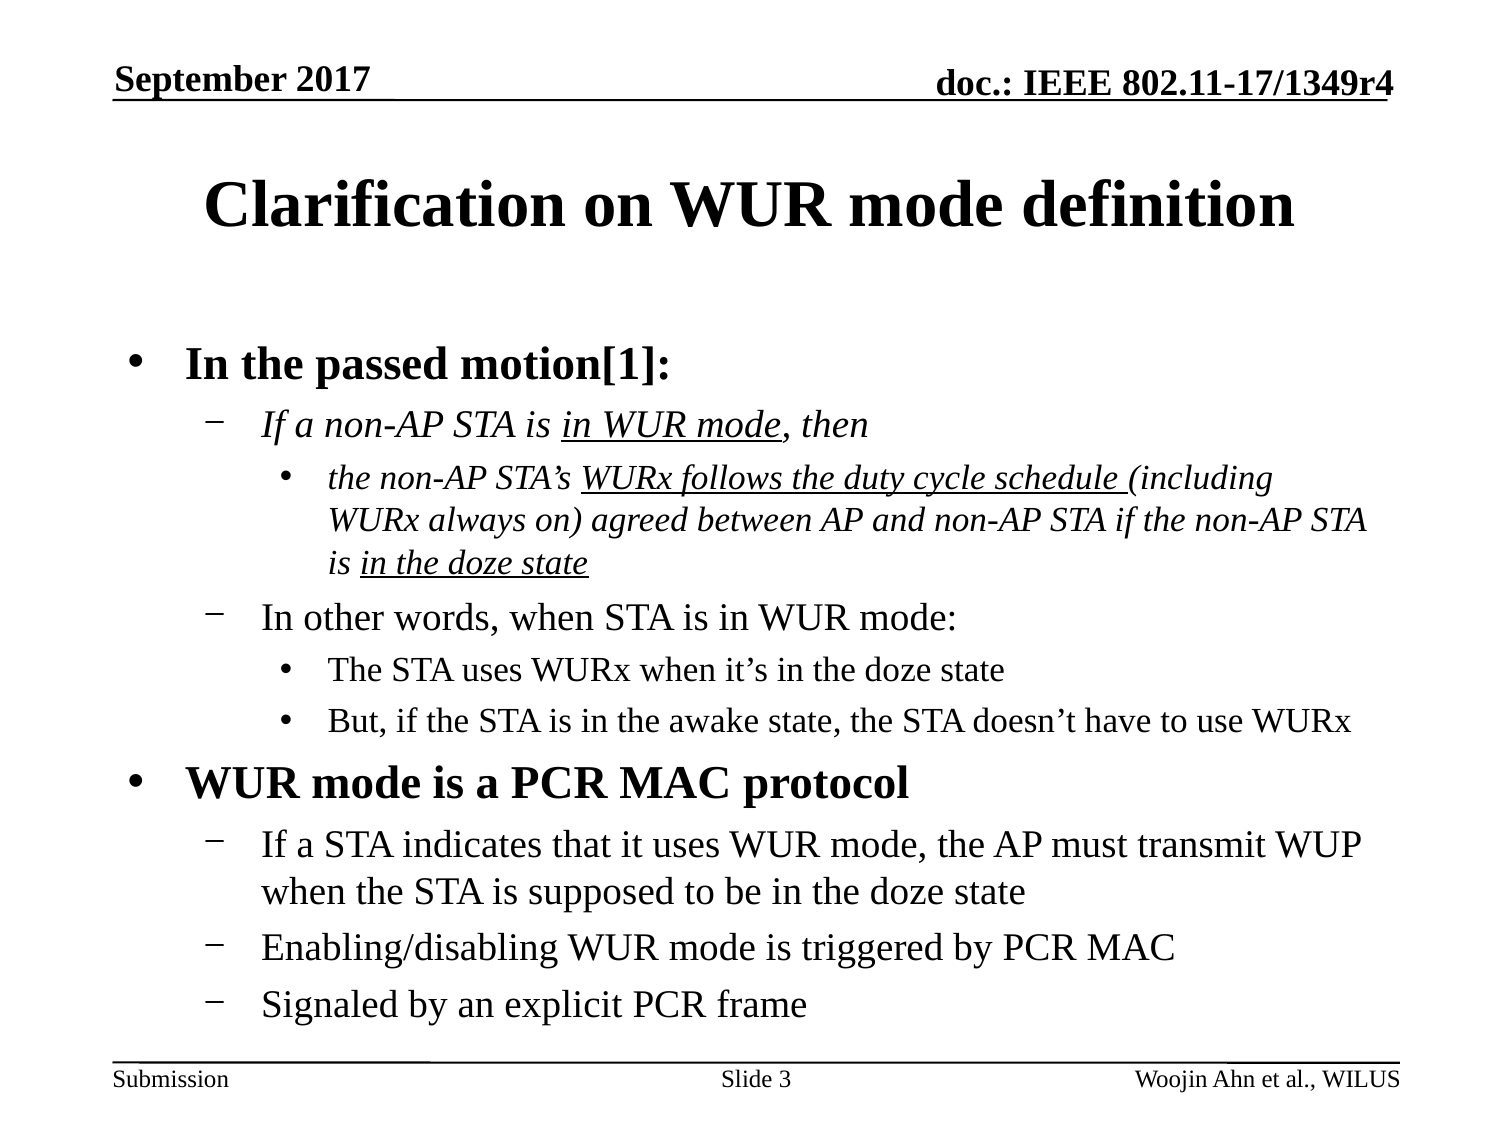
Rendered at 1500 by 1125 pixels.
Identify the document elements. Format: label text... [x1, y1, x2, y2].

title Clarification on WUR mode definition [112, 112, 1388, 288]
list In the passed motion[1]: If a non-AP STA is in WUR mode, then the non-AP STA’s WURx follows the duty cycle schedule (including WURx always on) agreed between AP and non-AP STA if the non-AP STA is in the doze state In other words, when STA is in WUR mode: The STA uses WURx when it’s in the doze state But, if the STA is in the awake state, the STA doesn’t have to use WURx WUR mode is a PCR MAC protocol If a STA indicates that it uses WUR mode, the AP must transmit WUP when the STA is supposed to be in the doze state Enabling/disabling WUR mode is triggered by PCR MAC Signaled by an explicit PCR frame [112, 324, 1388, 1044]
footer Woojin Ahn et al., WILUS [878, 1061, 1402, 1093]
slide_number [114, 54, 423, 100]
slide_number Slide 3 [712, 1061, 800, 1123]
